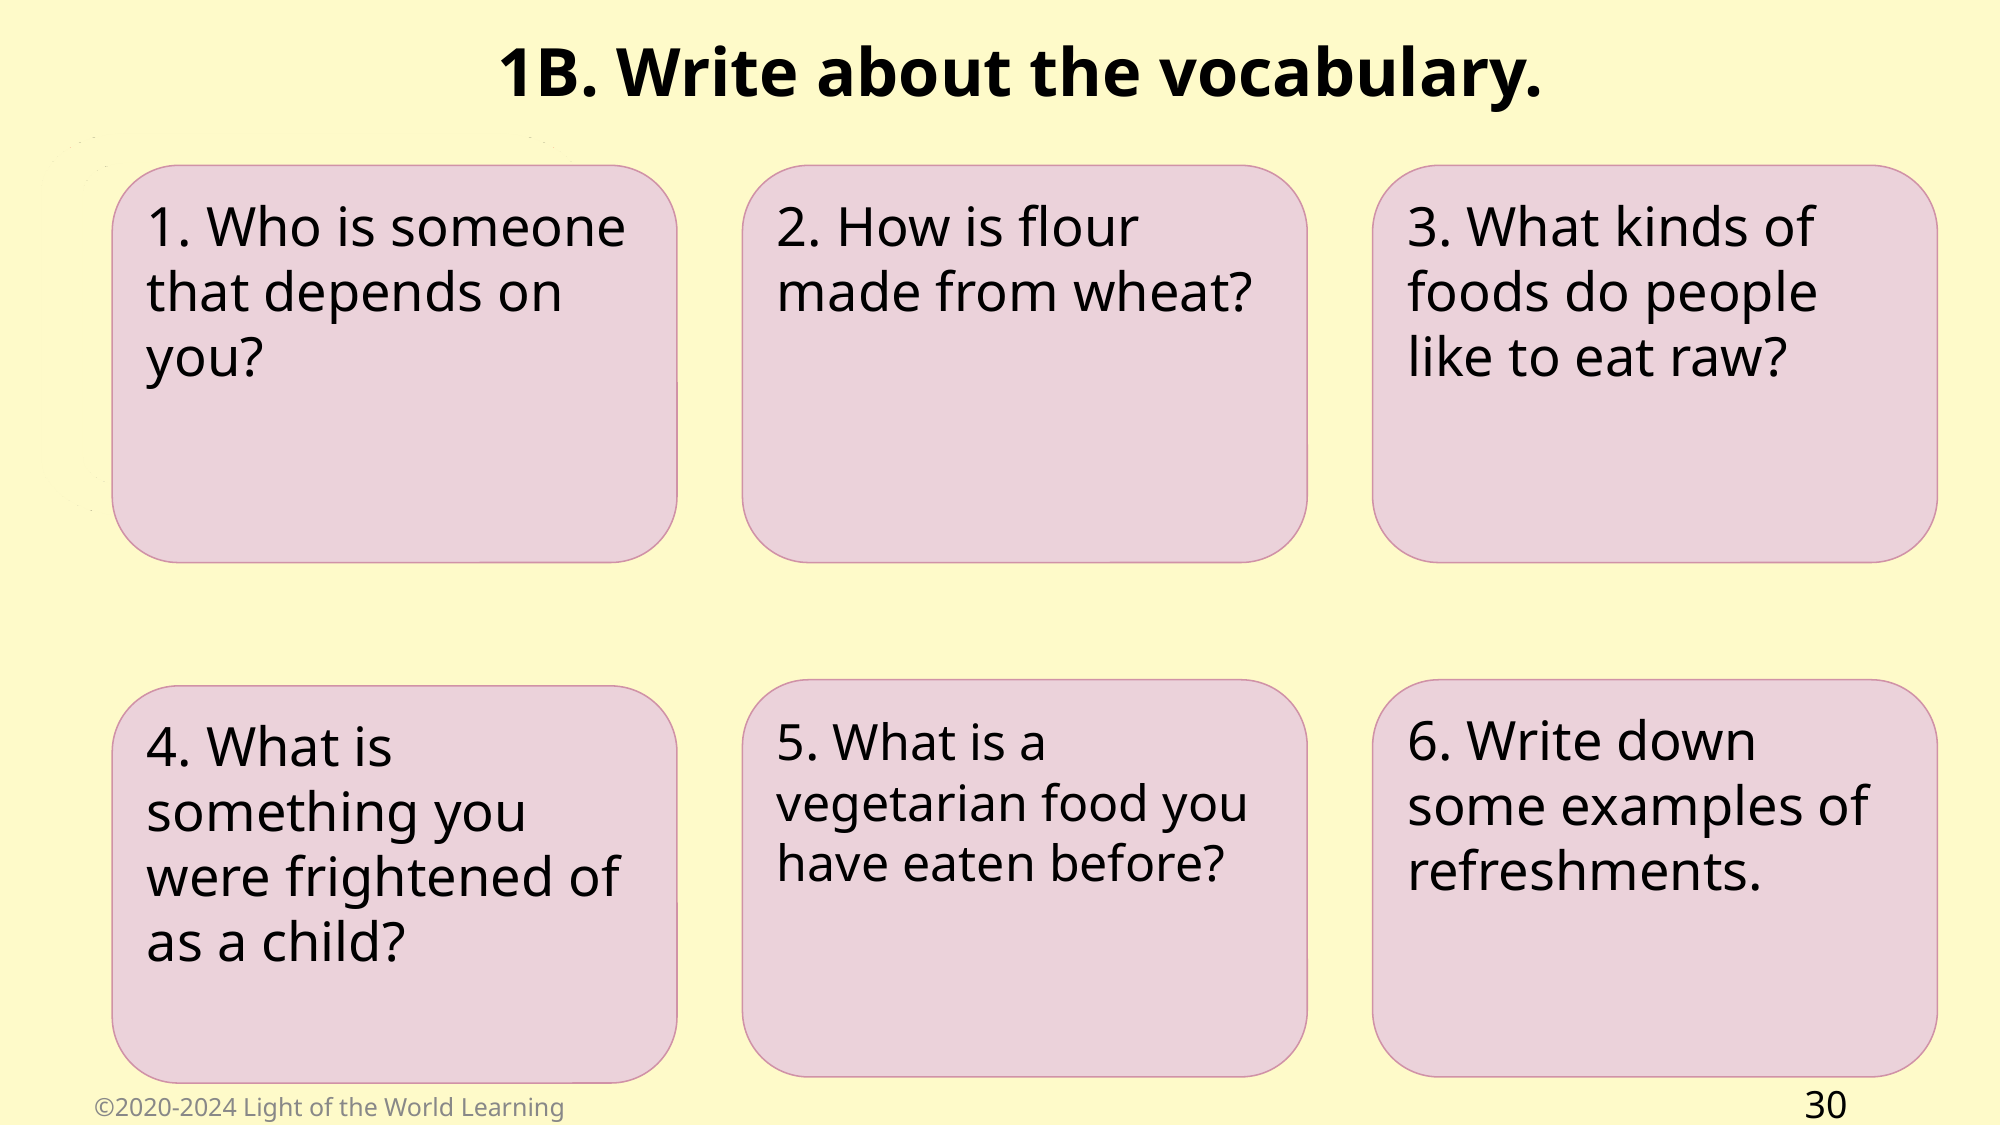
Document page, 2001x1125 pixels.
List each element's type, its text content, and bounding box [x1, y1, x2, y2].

picture [0, 104, 626, 545]
text_box 3. What kinds of foods do people like to eat raw? [1372, 165, 1938, 563]
text_box 5. What is a vegetarian food you have eaten before? [742, 679, 1308, 1077]
text_box 1. Who is someone that depends on you? [144, 167, 678, 563]
text_box 4. What is something you were frightened of as a child? [112, 685, 678, 1076]
slide_number ‹#› [1412, 1076, 1863, 1125]
footer ©2020-2024 Light of the World Learning [0, 1076, 668, 1125]
text_box 6. Write down some examples of refreshments. [1372, 679, 1938, 1077]
text_box 2. How is flour made from wheat? [742, 165, 1308, 563]
title 1B. Write about the vocabulary. [62, 0, 1980, 184]
